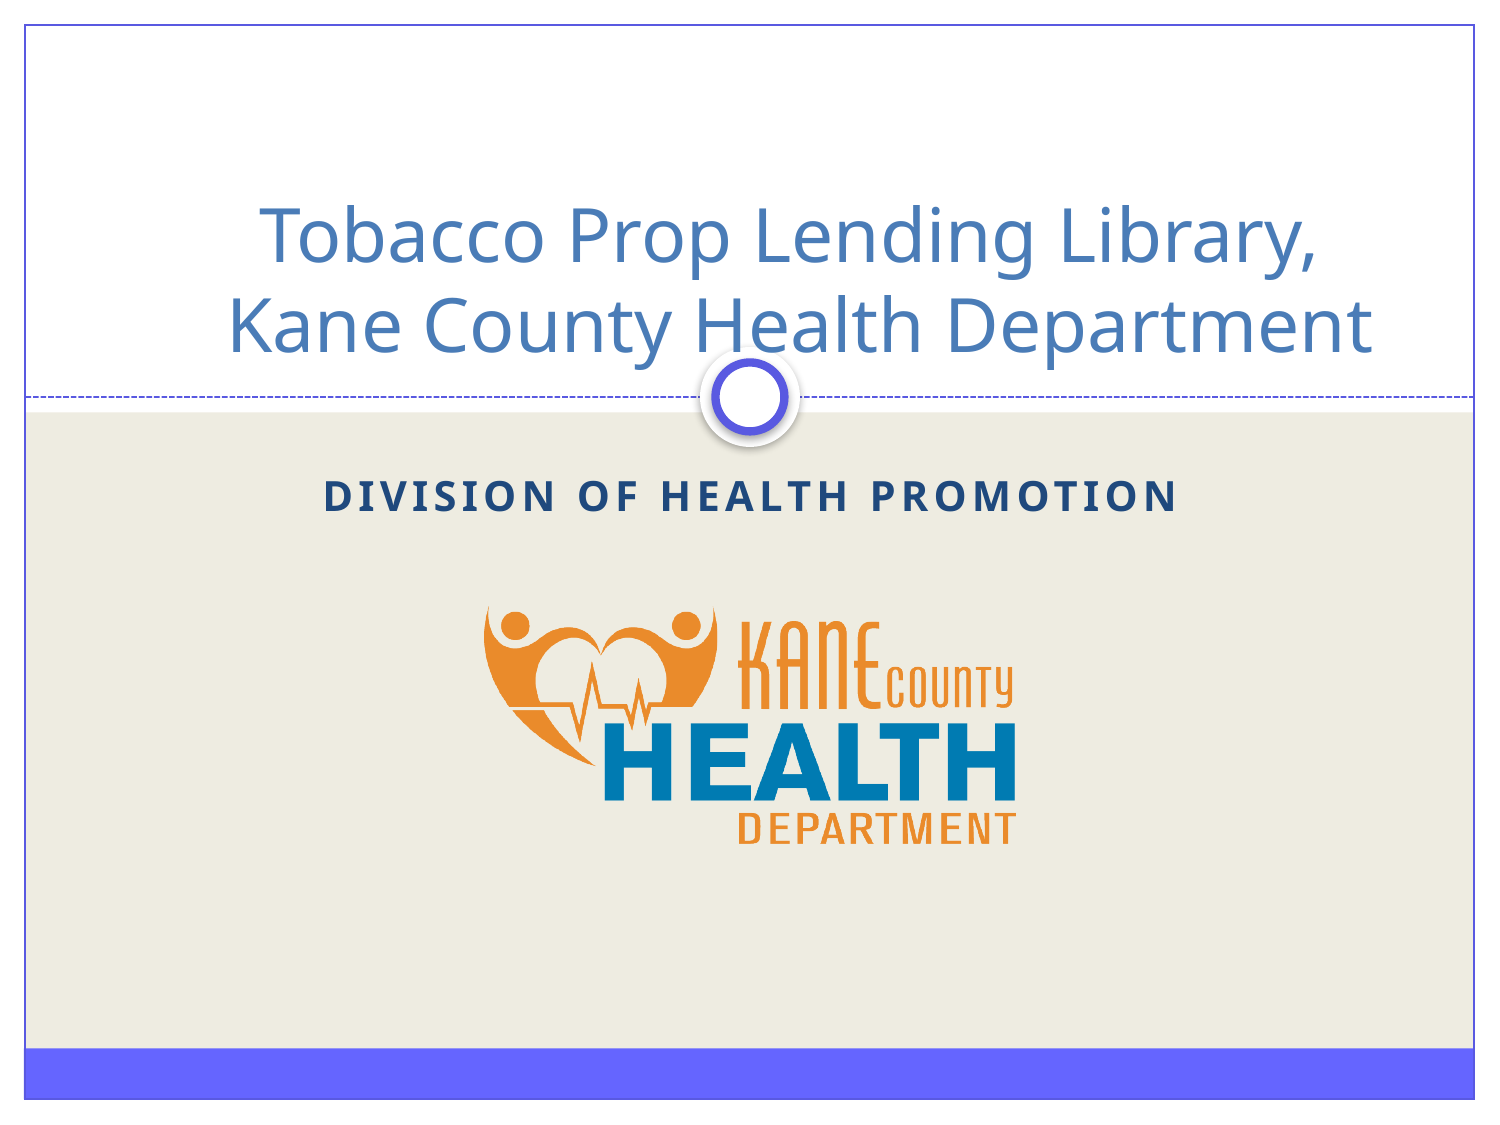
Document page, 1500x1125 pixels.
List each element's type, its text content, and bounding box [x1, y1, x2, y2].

picture [483, 605, 1016, 844]
title Tobacco Prop Lending Library, Kane County Health Department [162, 87, 1438, 375]
subtitle Division of Health Promotion [225, 462, 1275, 750]
